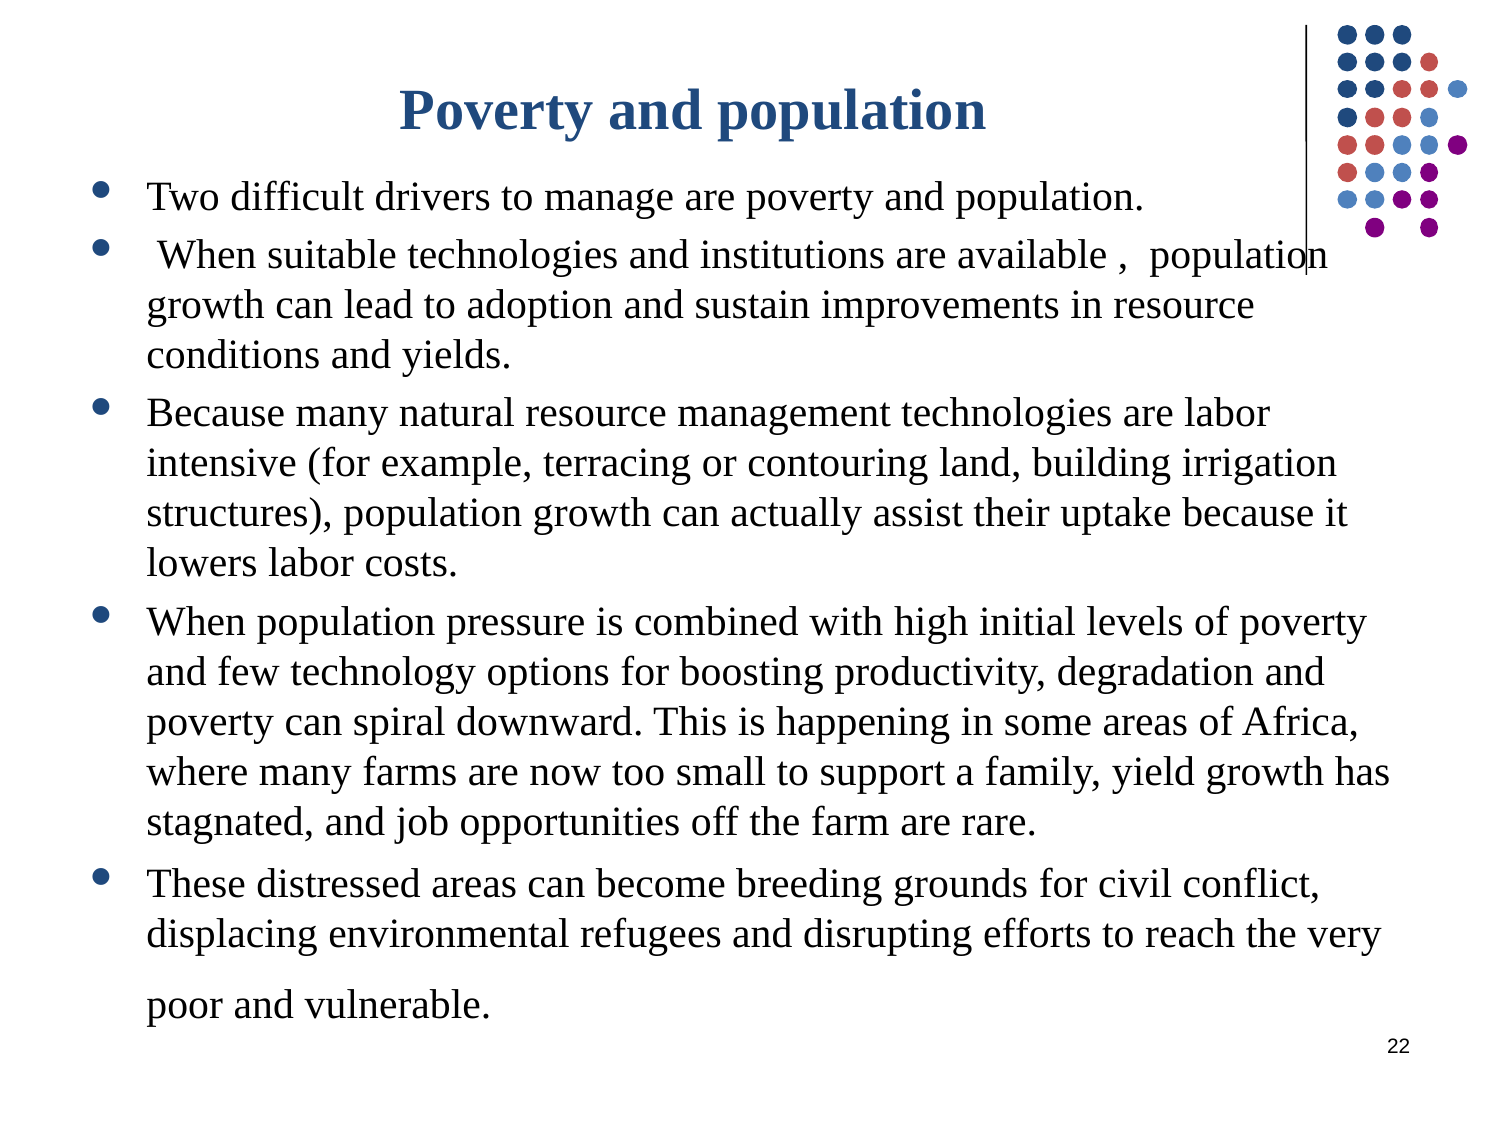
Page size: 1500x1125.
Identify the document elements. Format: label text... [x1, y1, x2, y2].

list Two difficult drivers to manage are poverty and population. When suitable technologies and institutions are available , population growth can lead to adoption and sustain improvements in resource conditions and yields. Because many natural resource management technologies are labor intensive (for example, terracing or contouring land, building irrigation structures), population growth can actually assist their uptake because it lowers labor costs. When population pressure is combined with high initial levels of poverty and few technology options for boosting productivity, degradation and poverty can spiral downward. This is happening in some areas of Africa, where many farms are now too small to support a family, yield growth has stagnated, and job opportunities off the farm are rare. These distressed areas can become breeding grounds for civil conflict, displacing environmental refugees and disrupting efforts to reach the very poor and vulnerable. [74, 160, 1426, 1048]
slide_number 22 [1074, 1024, 1426, 1101]
title Poverty and population [74, 19, 1313, 150]
